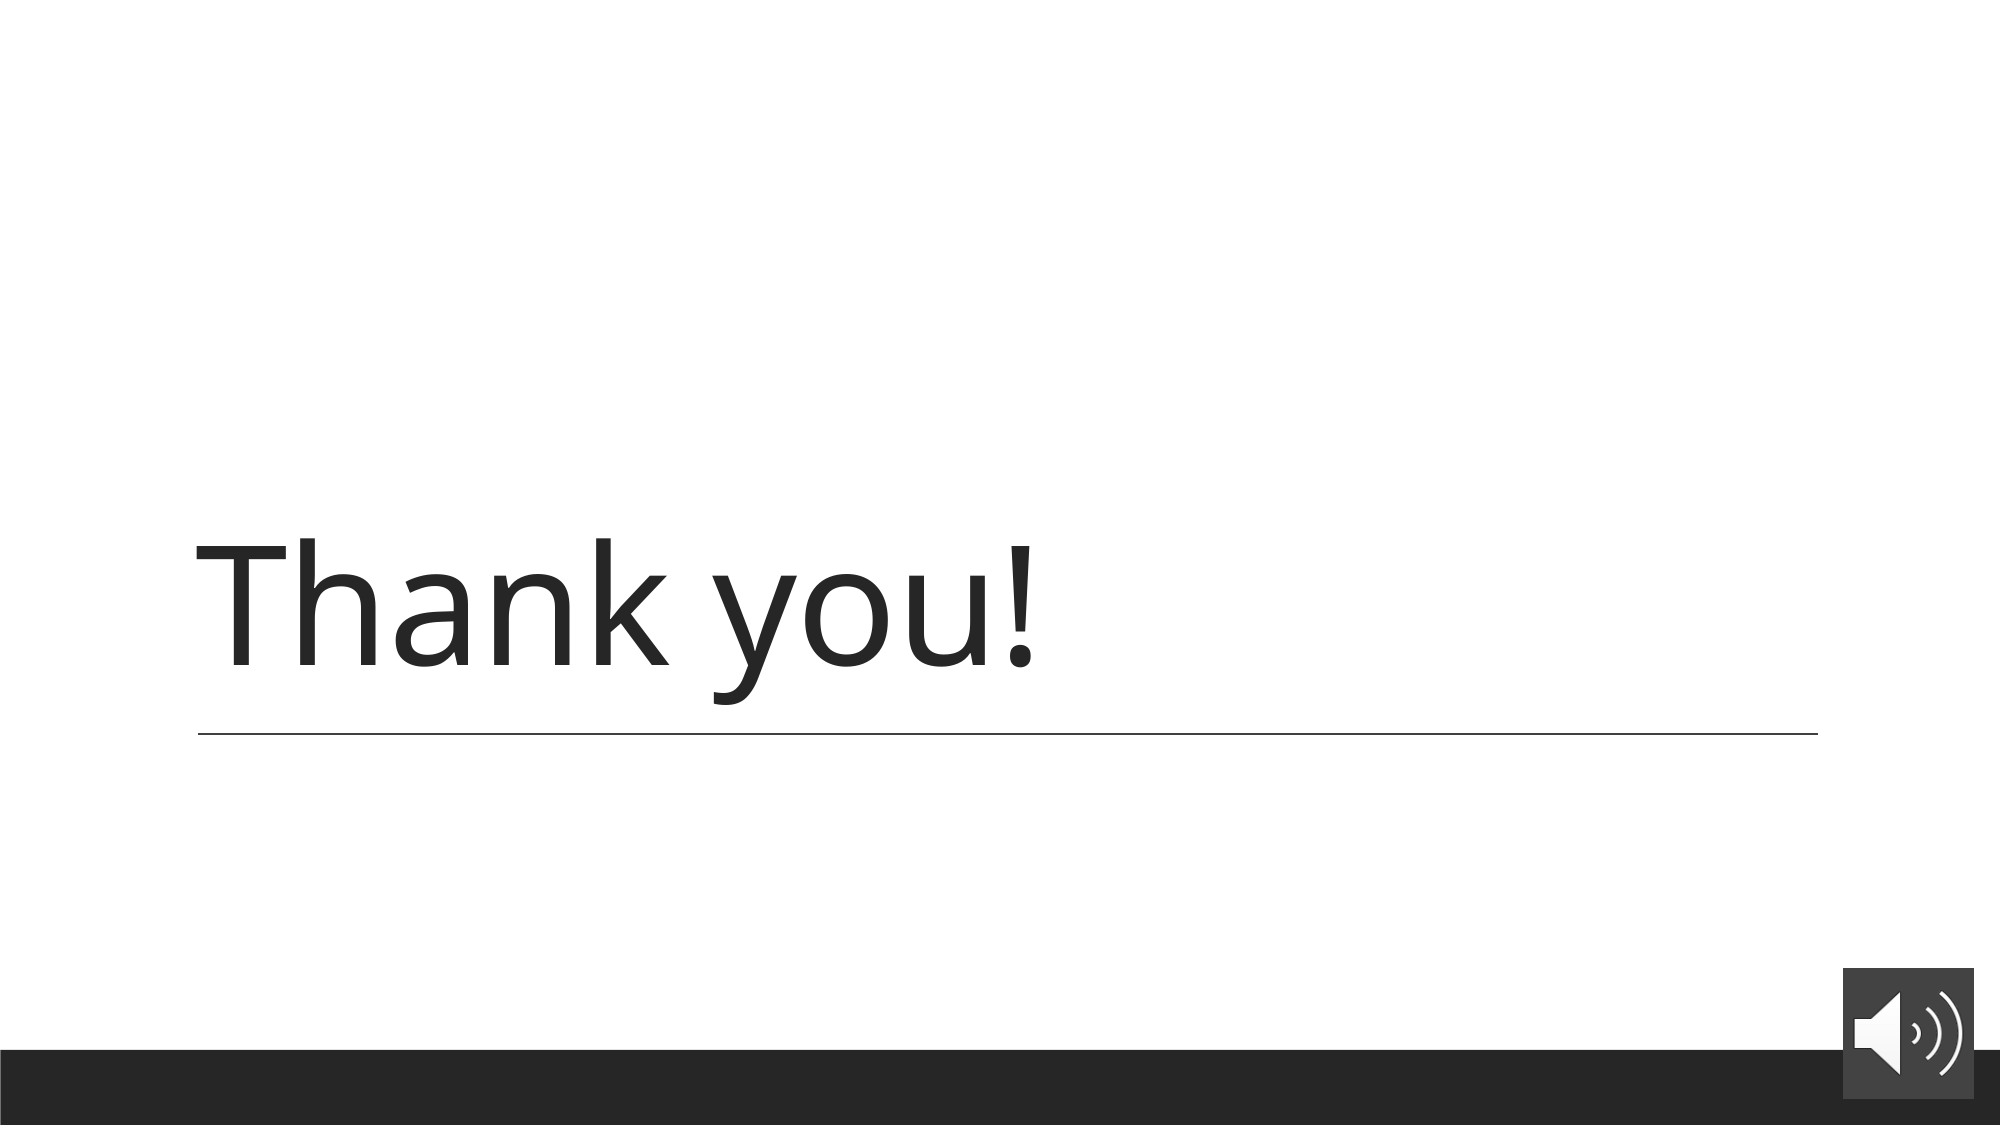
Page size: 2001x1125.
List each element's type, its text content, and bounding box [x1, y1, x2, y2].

title Thank you! [180, 124, 1830, 710]
picture [1841, 966, 1976, 1101]
